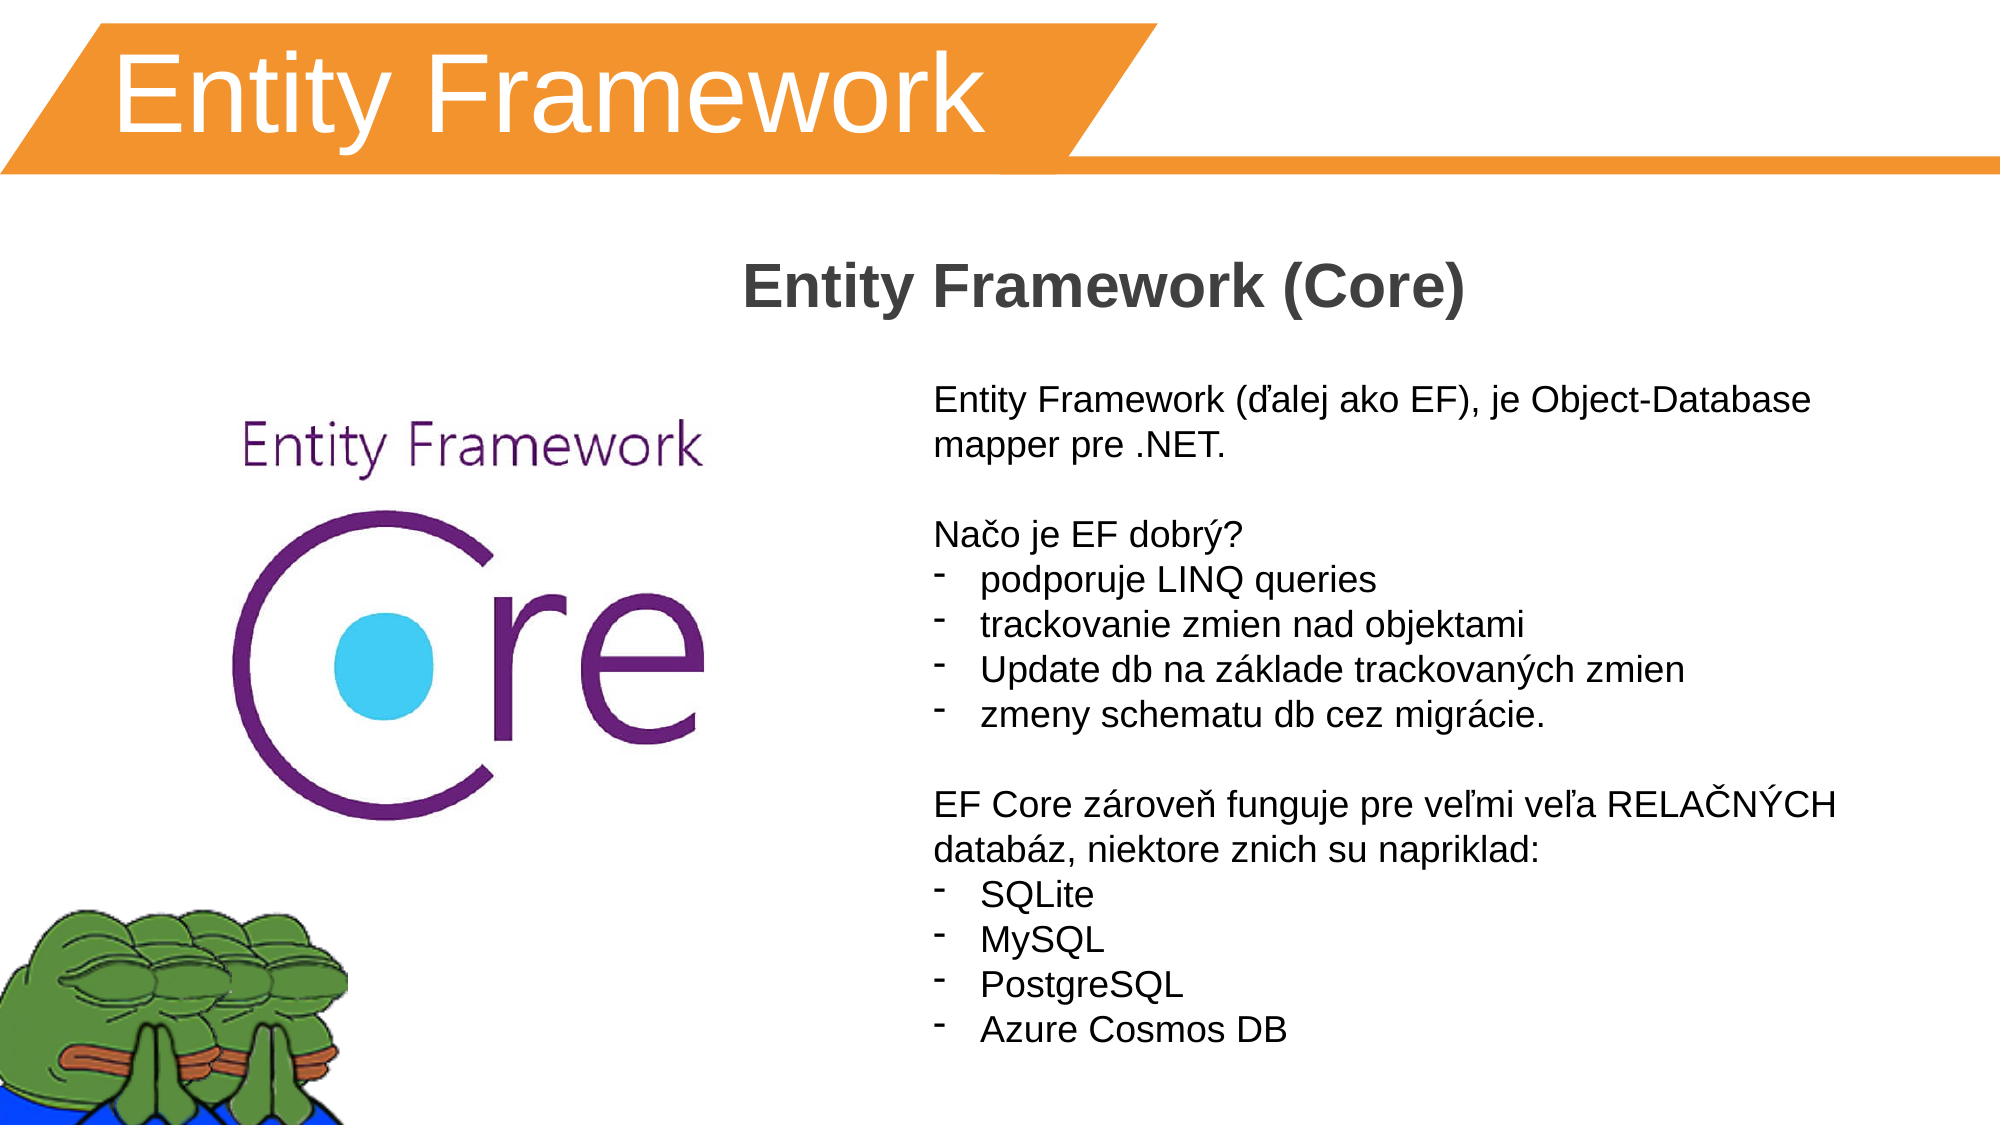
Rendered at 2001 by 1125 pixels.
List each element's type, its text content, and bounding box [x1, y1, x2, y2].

list Entity Framework [96, 37, 1933, 156]
picture [0, 274, 919, 1125]
text_box Entity Framework (ďalej ako EF), je Object-Database mapper pre .NET. Načo je EF dobrý? podporuje LINQ queries trackovanie zmien nad objektami Update db na základe trackovaných zmien zmeny schematu db cez migrácie. EF Core zároveň funguje pre veľmi veľa RELAČNÝCH databáz, niektore znich su napriklad: SQLite MySQL PostgreSQL Azure Cosmos DB [918, 367, 1870, 1057]
text_box Entity Framework (Core) [727, 237, 1568, 327]
